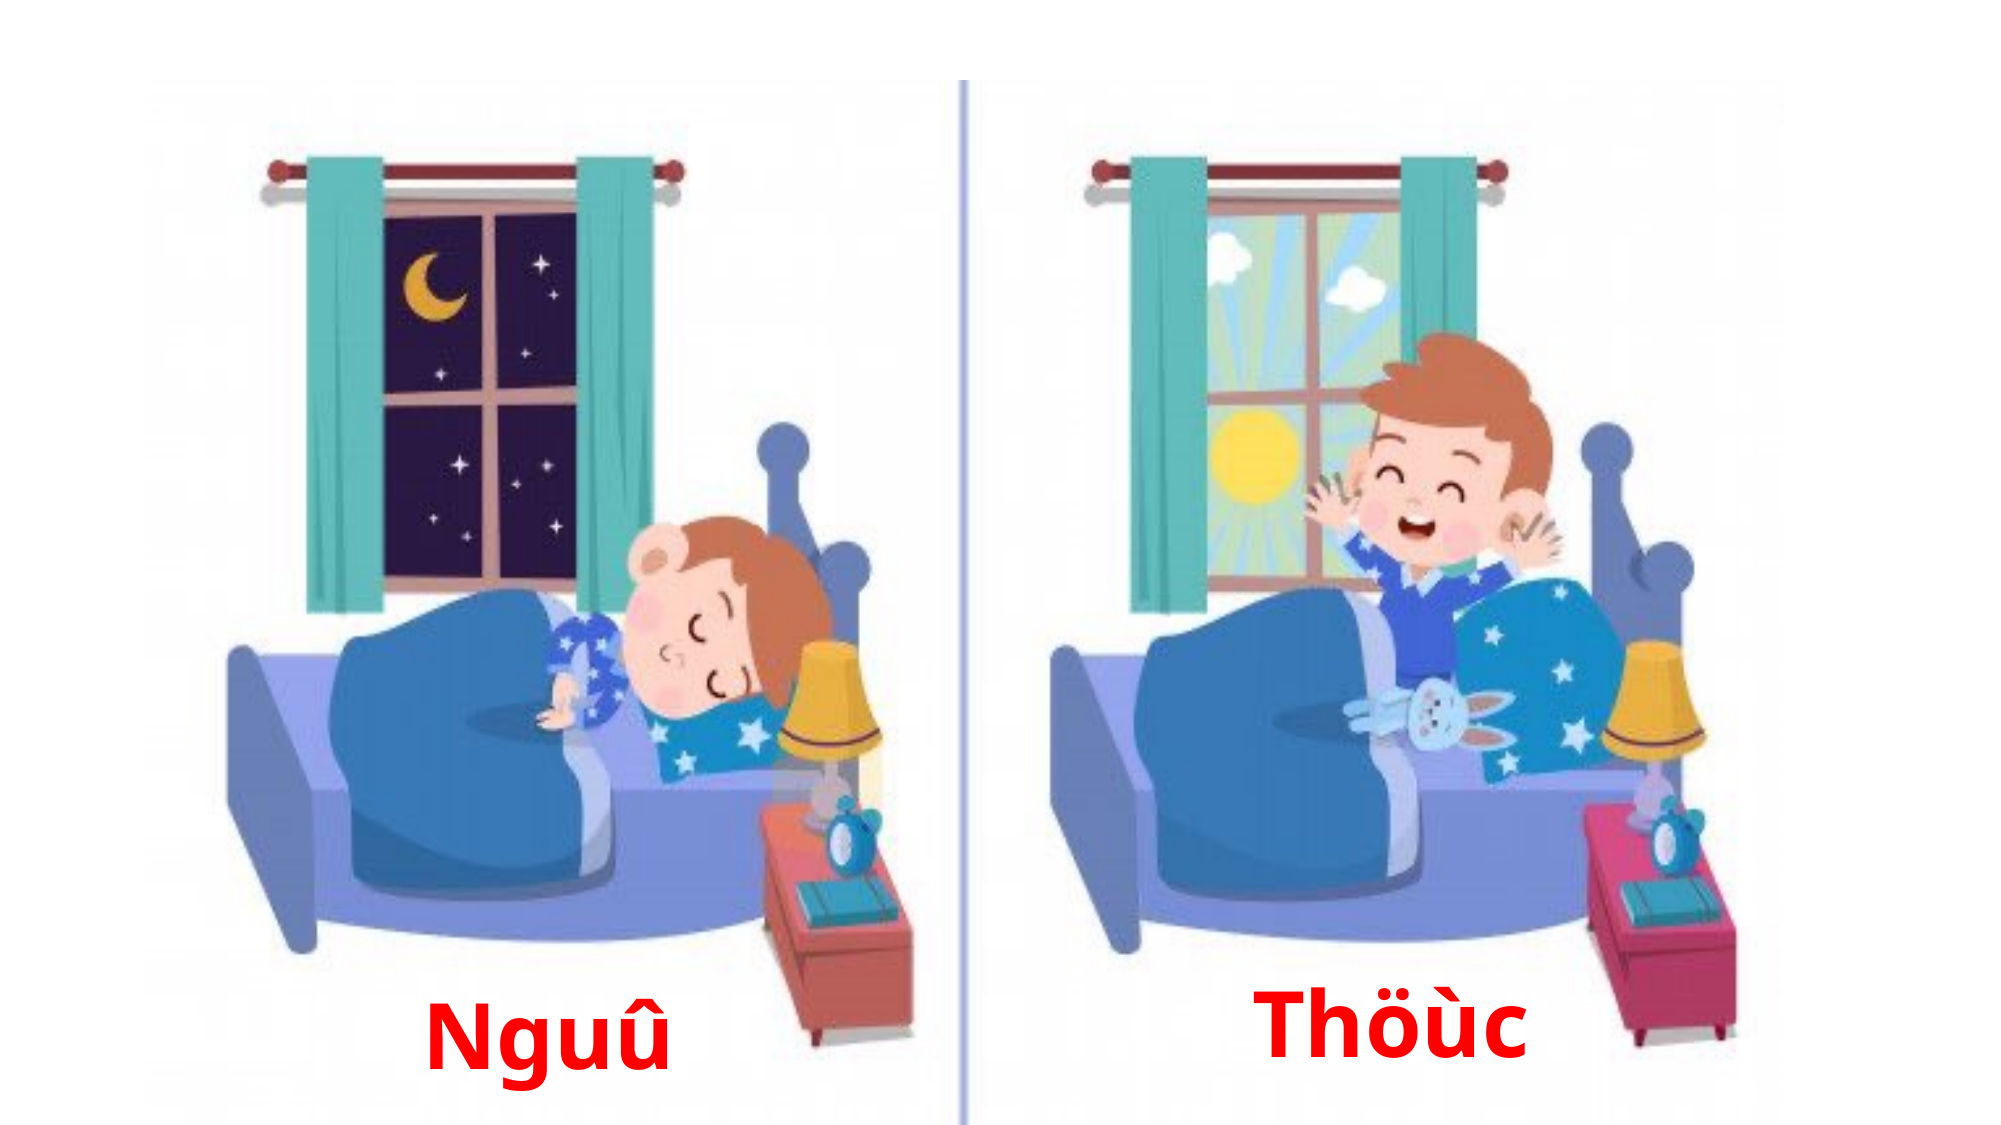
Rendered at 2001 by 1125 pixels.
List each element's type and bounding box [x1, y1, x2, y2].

picture [145, 79, 1784, 1125]
